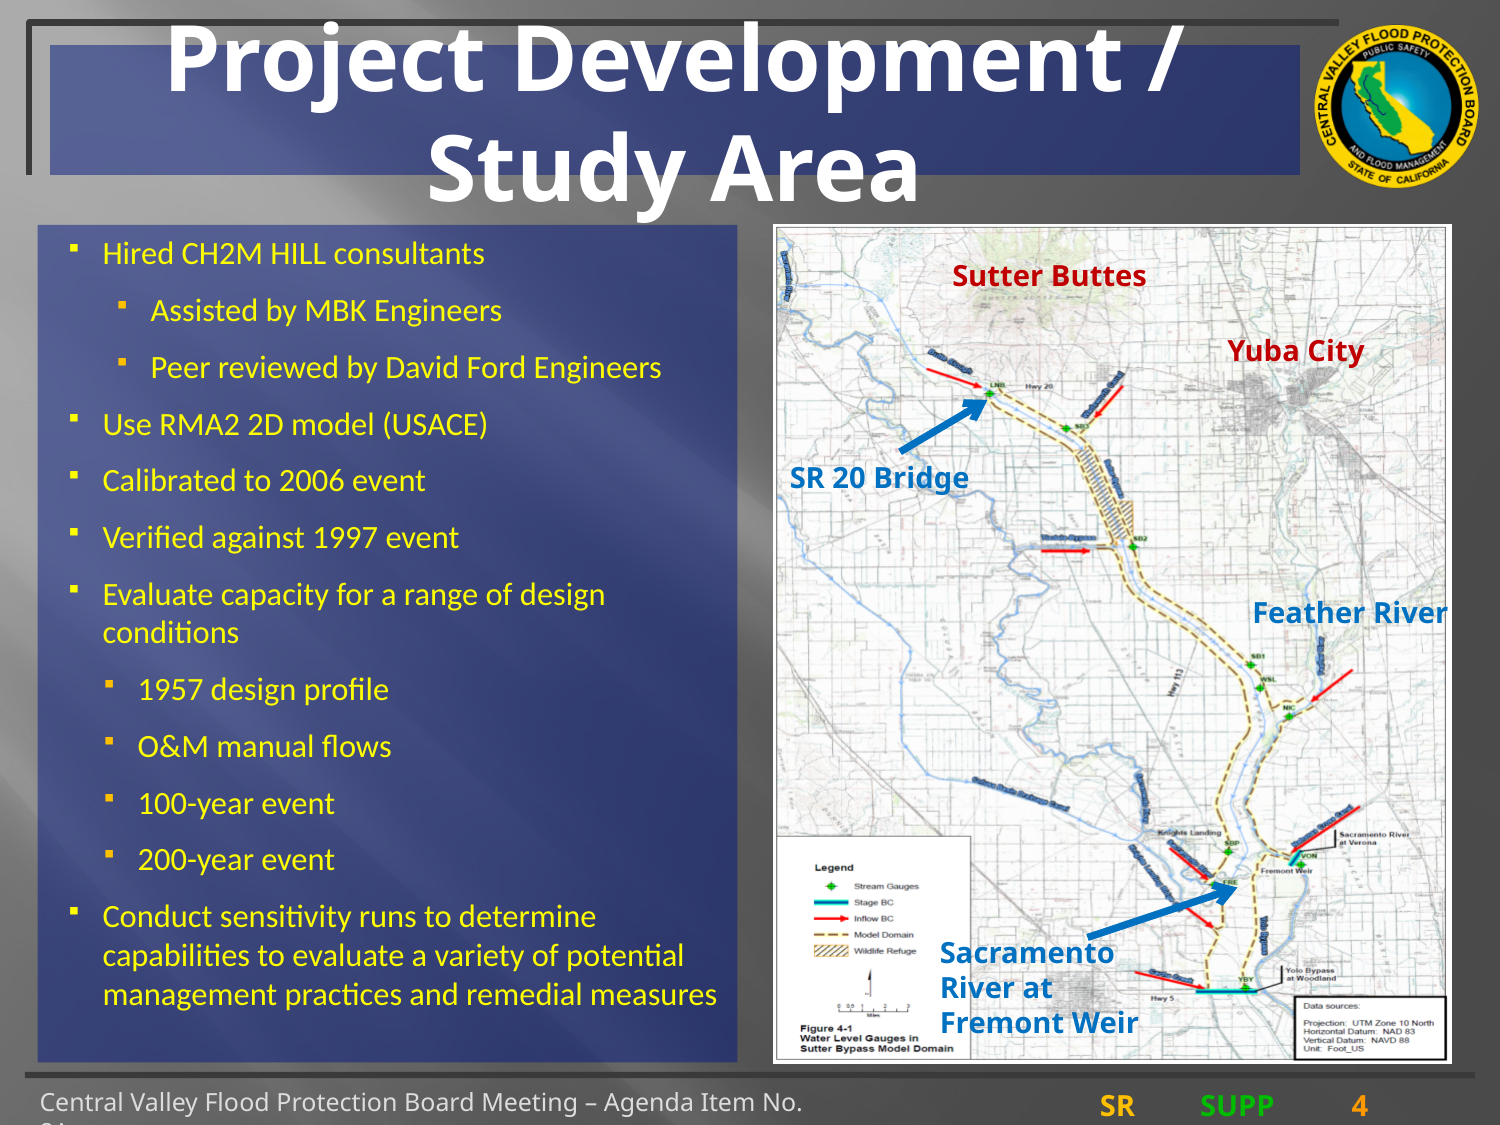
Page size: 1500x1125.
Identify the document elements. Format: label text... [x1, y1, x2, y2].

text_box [899, 399, 988, 453]
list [774, 224, 1451, 1063]
title Project Development / Study Area [50, 45, 1300, 175]
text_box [937, 249, 1500, 376]
text_box Feather River [1494, 587, 1500, 638]
list Hired CH2M HILL consultants Assisted by MBK Engineers Peer reviewed by David Ford Engineers Use RMA2 2D model (USACE) Calibrated to 2006 event Verified against 1997 event Evaluate capacity for a range of design conditions 1957 design profile O&M manual flows 100-year event 200-year event Conduct sensitivity runs to determine capabilities to evaluate a variety of potential management practices and remedial measures [37, 224, 738, 1063]
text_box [1087, 887, 1238, 938]
picture [1312, 24, 1481, 192]
